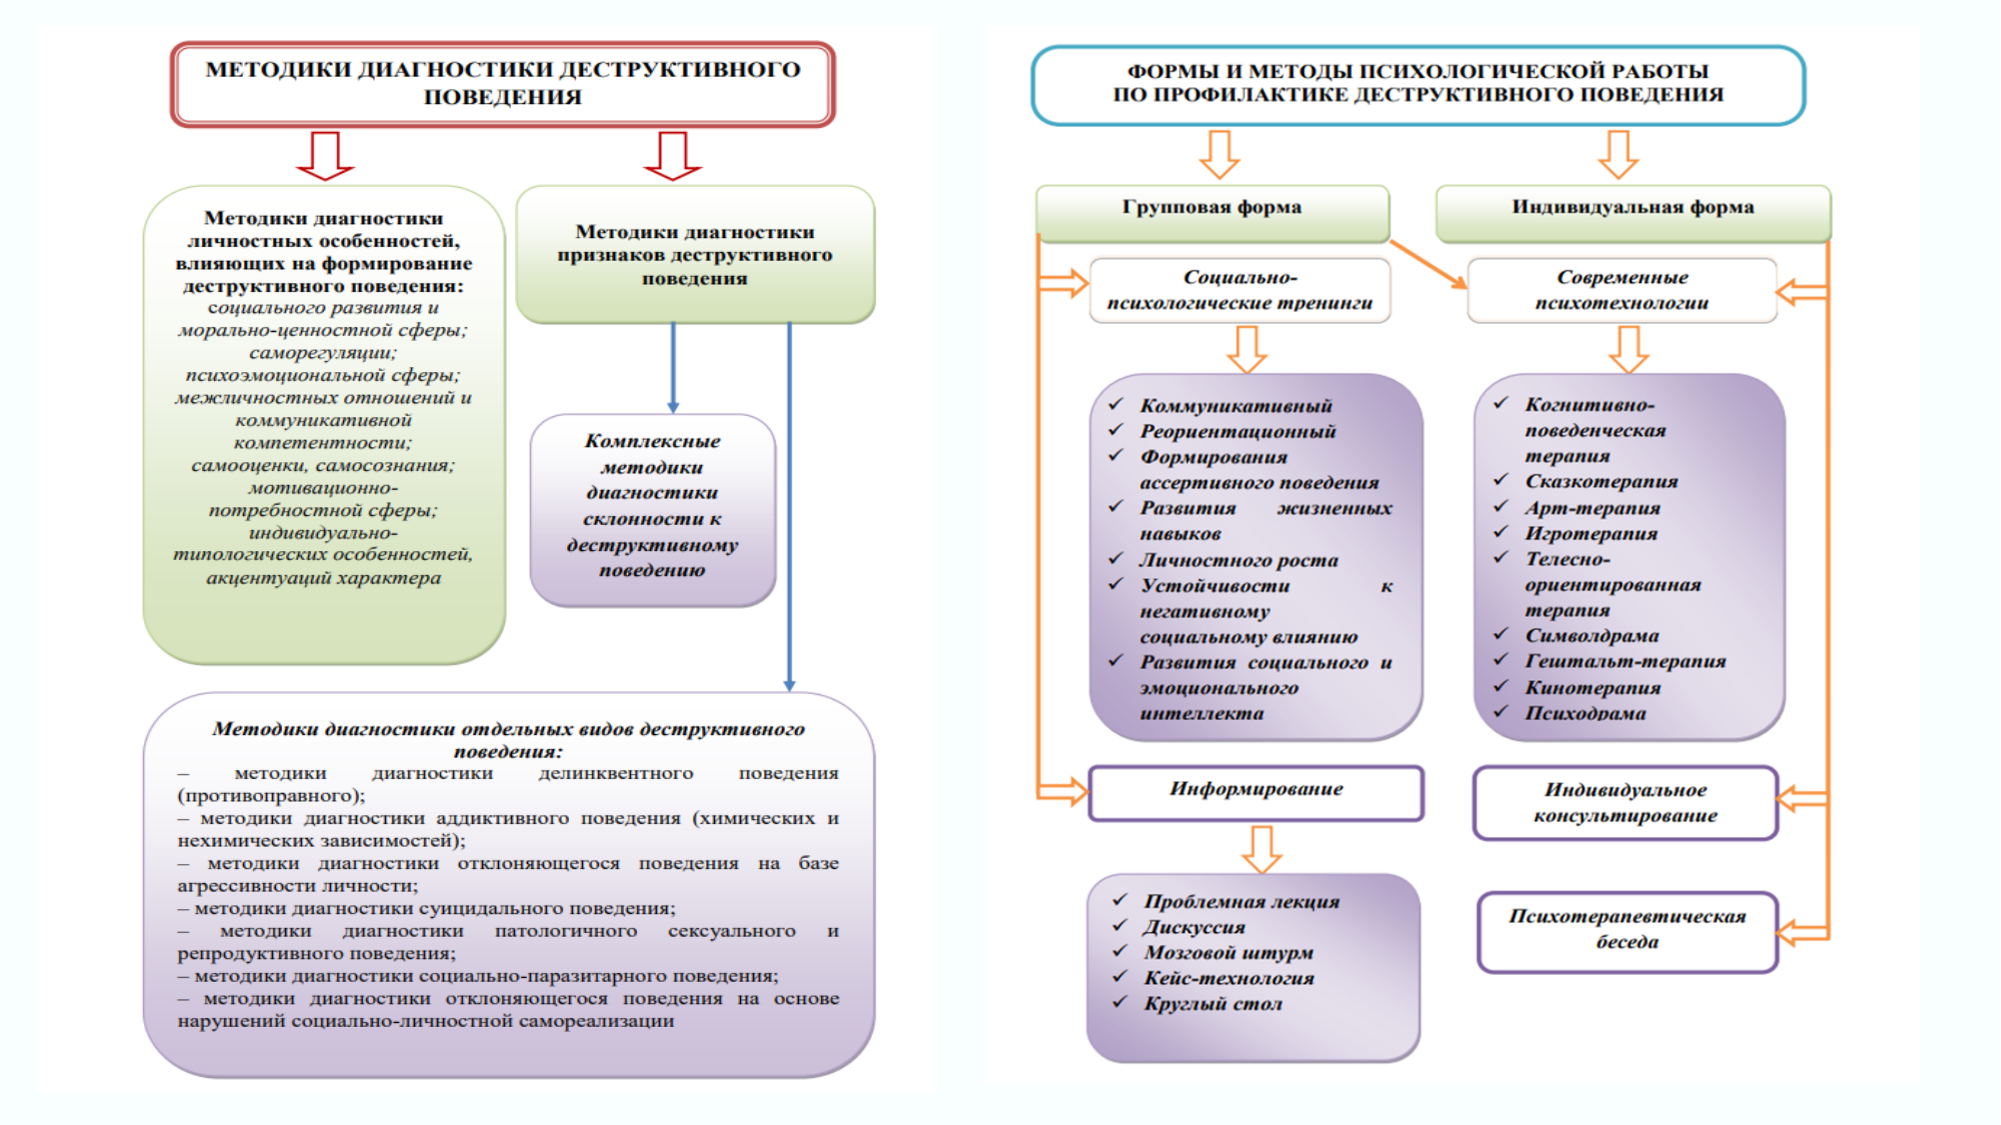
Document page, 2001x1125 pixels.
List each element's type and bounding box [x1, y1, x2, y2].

picture [37, 25, 938, 1093]
picture [985, 25, 1920, 1083]
